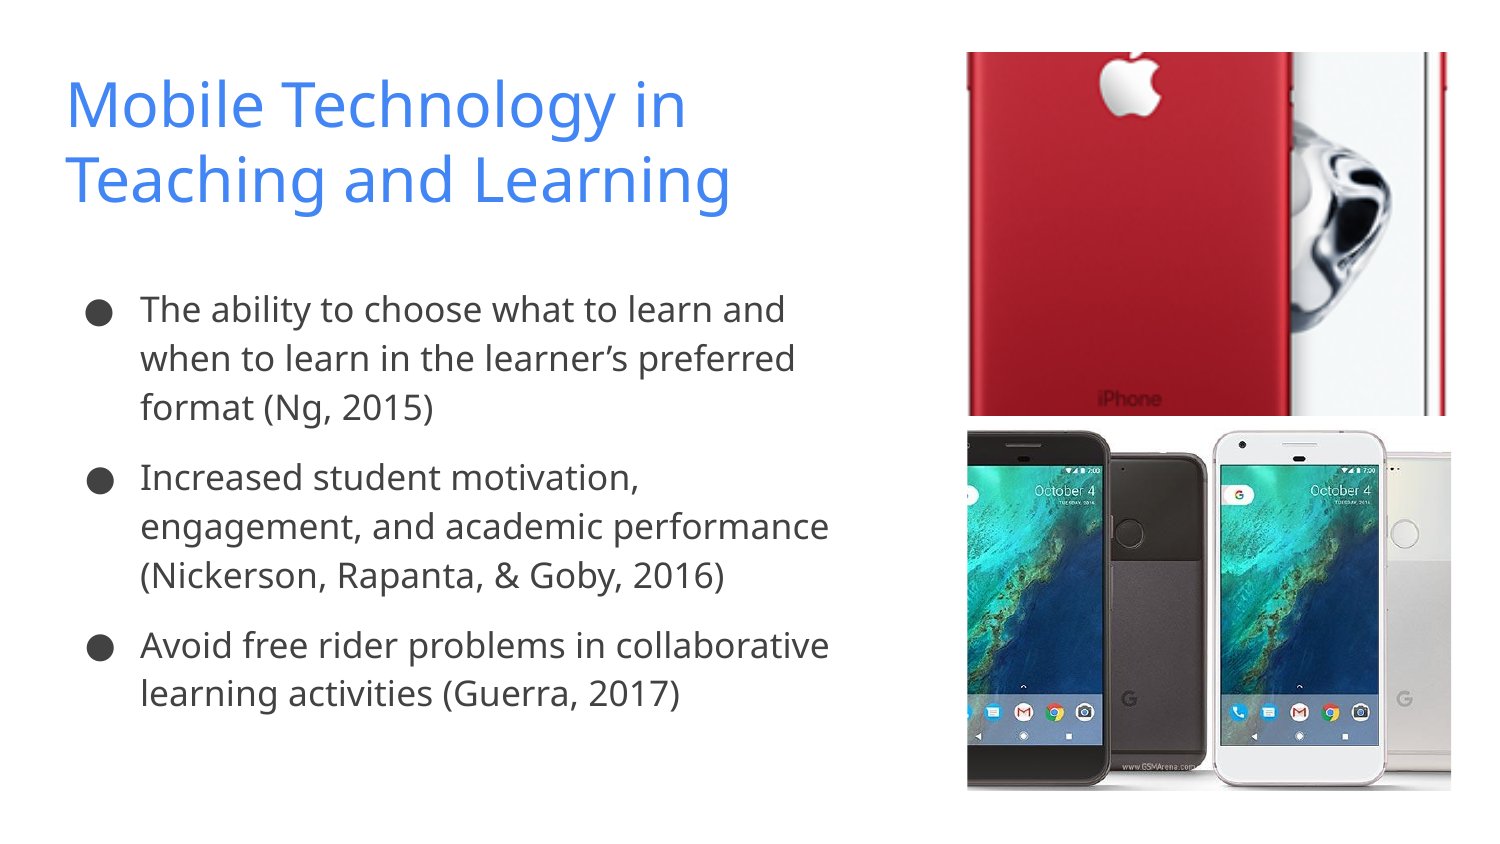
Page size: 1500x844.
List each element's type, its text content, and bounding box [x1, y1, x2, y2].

title Mobile Technology in Teaching and Learning [49, 50, 834, 266]
picture [965, 52, 1451, 416]
list The ability to choose what to learn and when to learn in the learner’s preferred format (Ng, 2015) Increased student motivation, engagement, and academic performance (Nickerson, Rapanta, & Goby, 2016) Avoid free rider problems in collaborative learning activities (Guerra, 2017) [49, 266, 867, 761]
picture [967, 427, 1452, 792]
